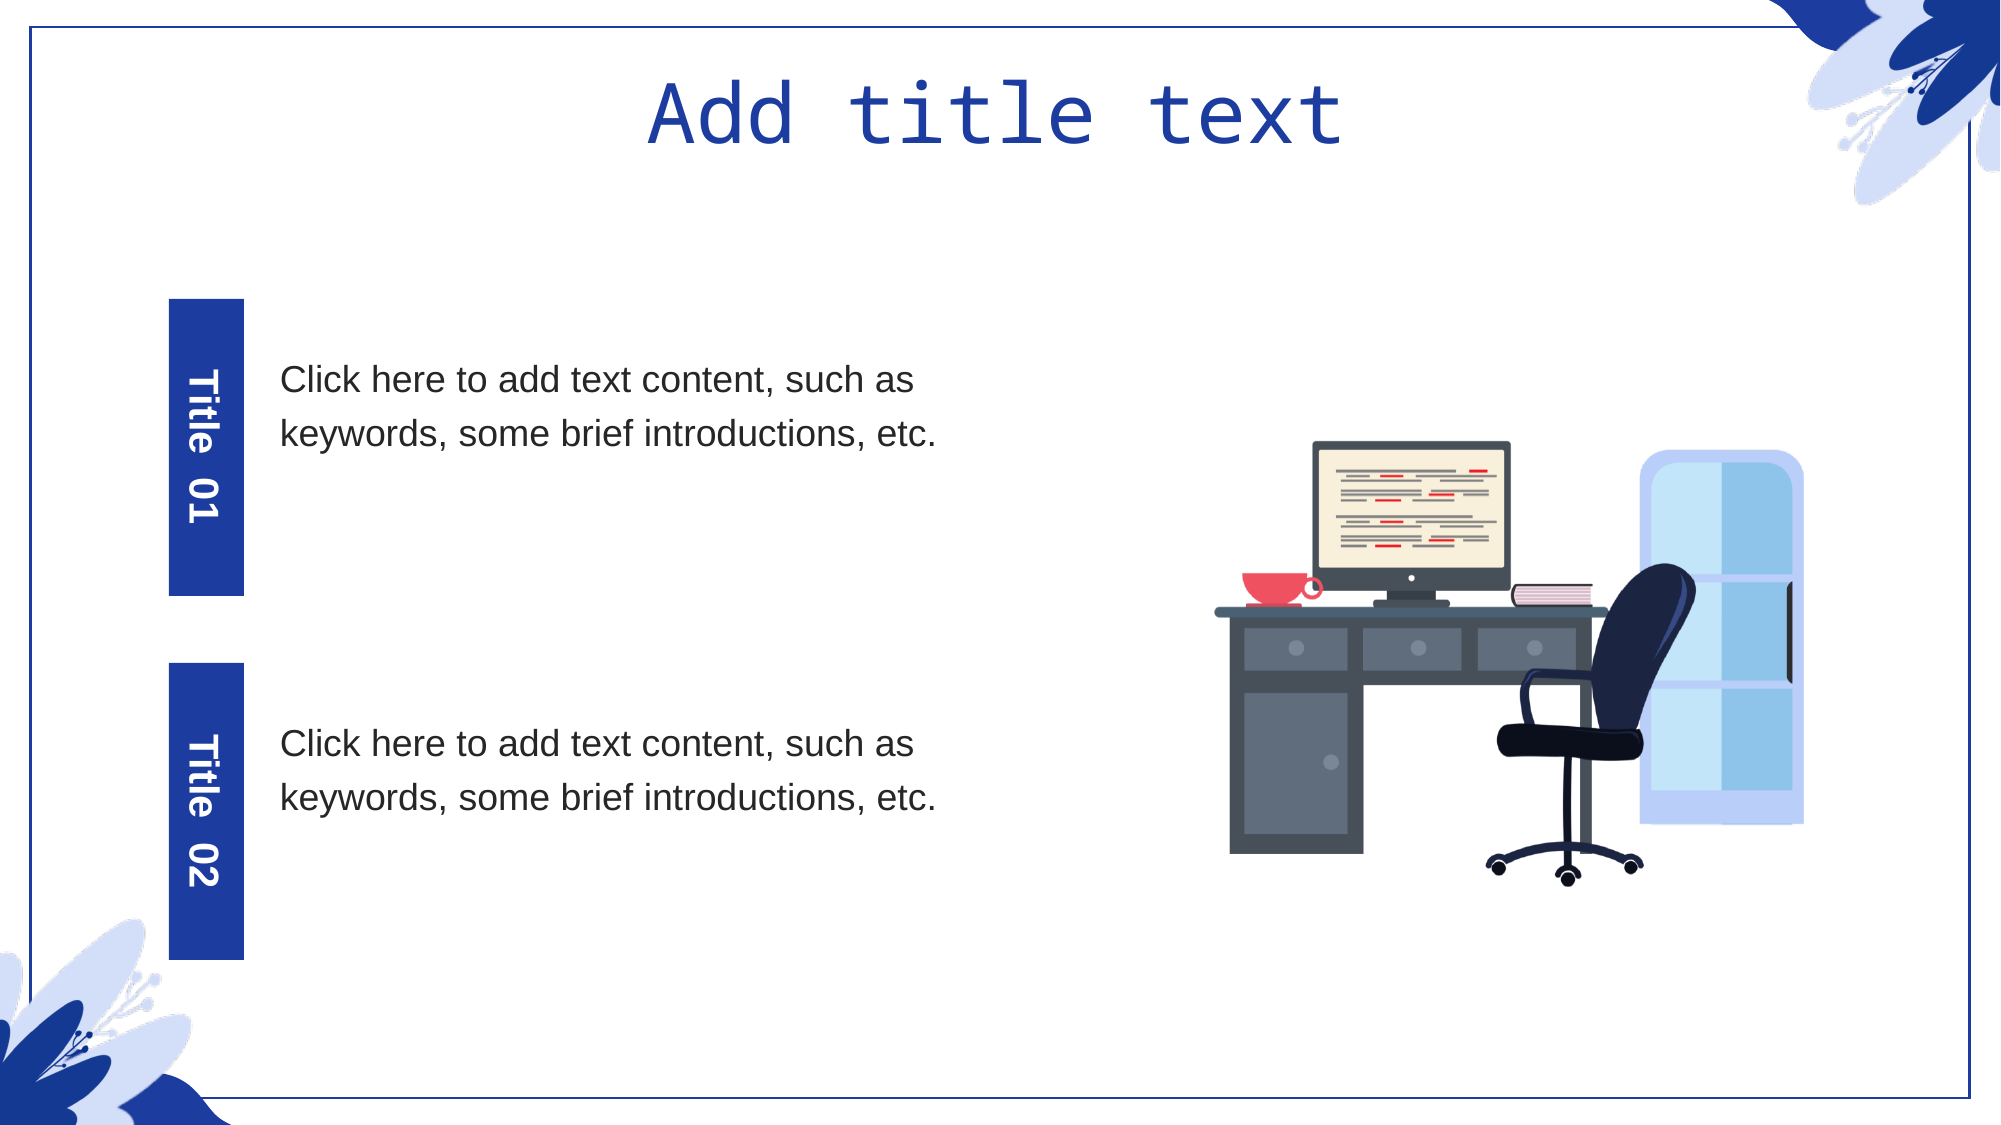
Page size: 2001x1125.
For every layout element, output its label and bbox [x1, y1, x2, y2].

text_box [168, 662, 1059, 960]
picture [1776, 0, 2001, 266]
picture [0, 859, 224, 1125]
picture [1122, 381, 1851, 887]
text_box [168, 298, 1059, 596]
